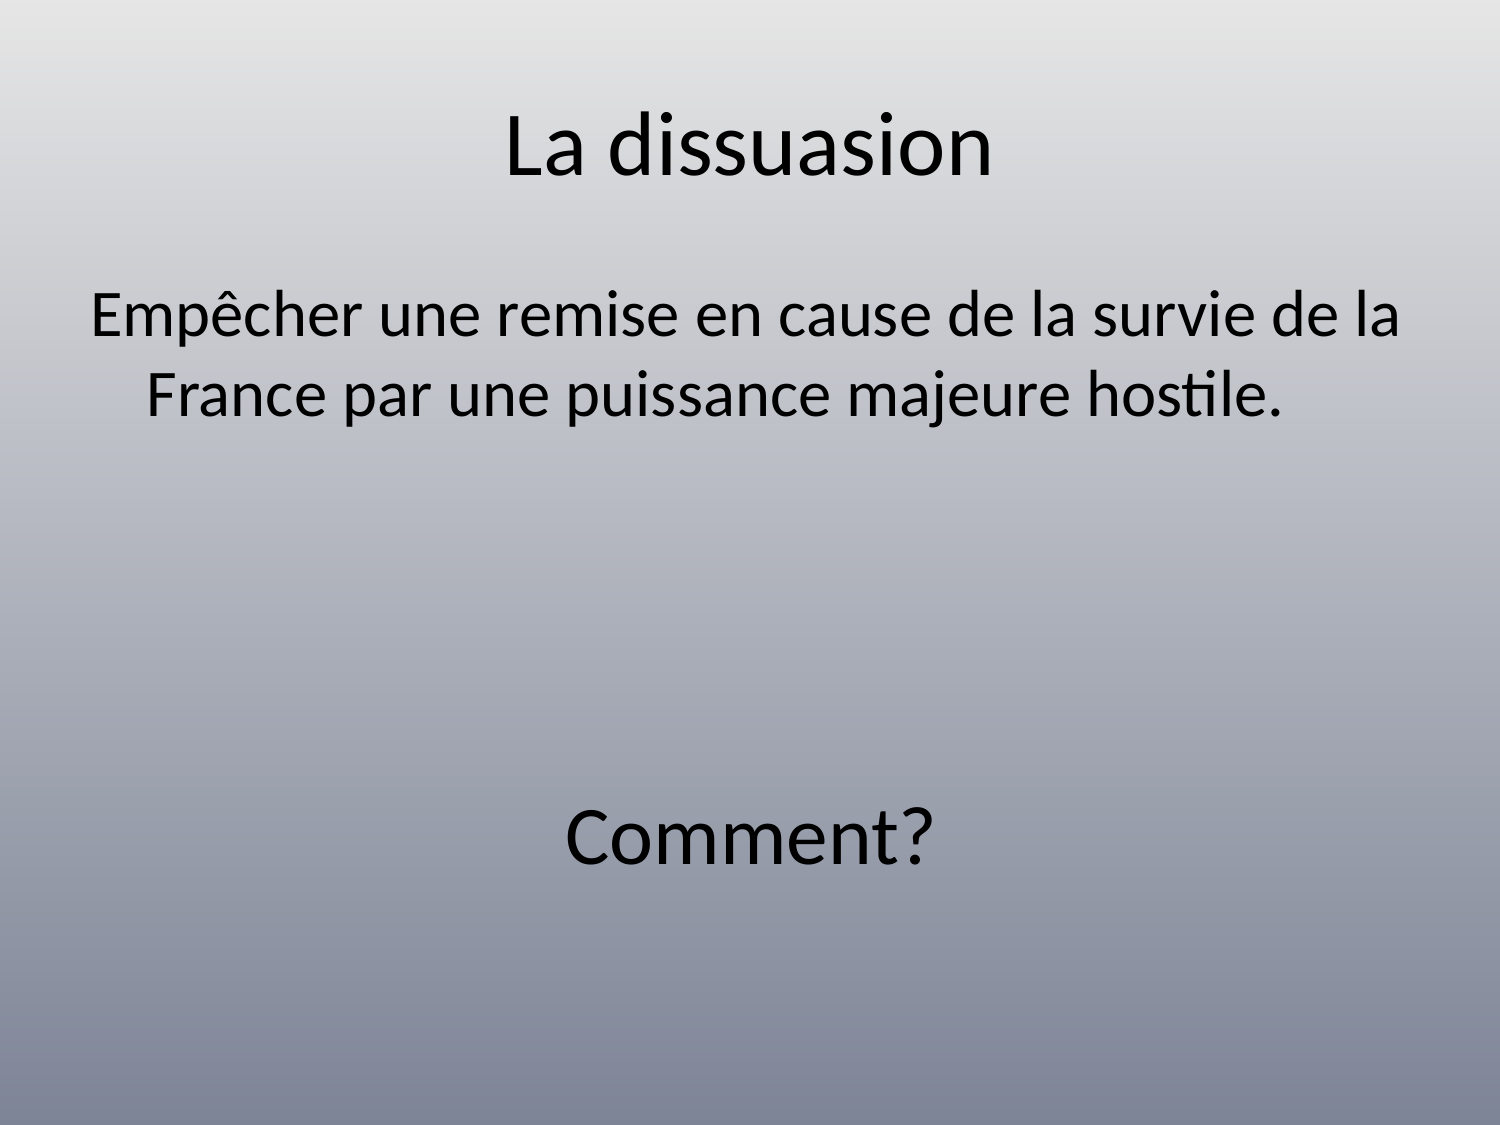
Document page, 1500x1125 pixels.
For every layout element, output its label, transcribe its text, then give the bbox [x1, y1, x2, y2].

list Empêcher une remise en cause de la survie de la France par une puissance majeure hostile. [75, 262, 1425, 539]
text_box Comment? [375, 773, 1137, 889]
title La dissuasion [75, 45, 1425, 233]
